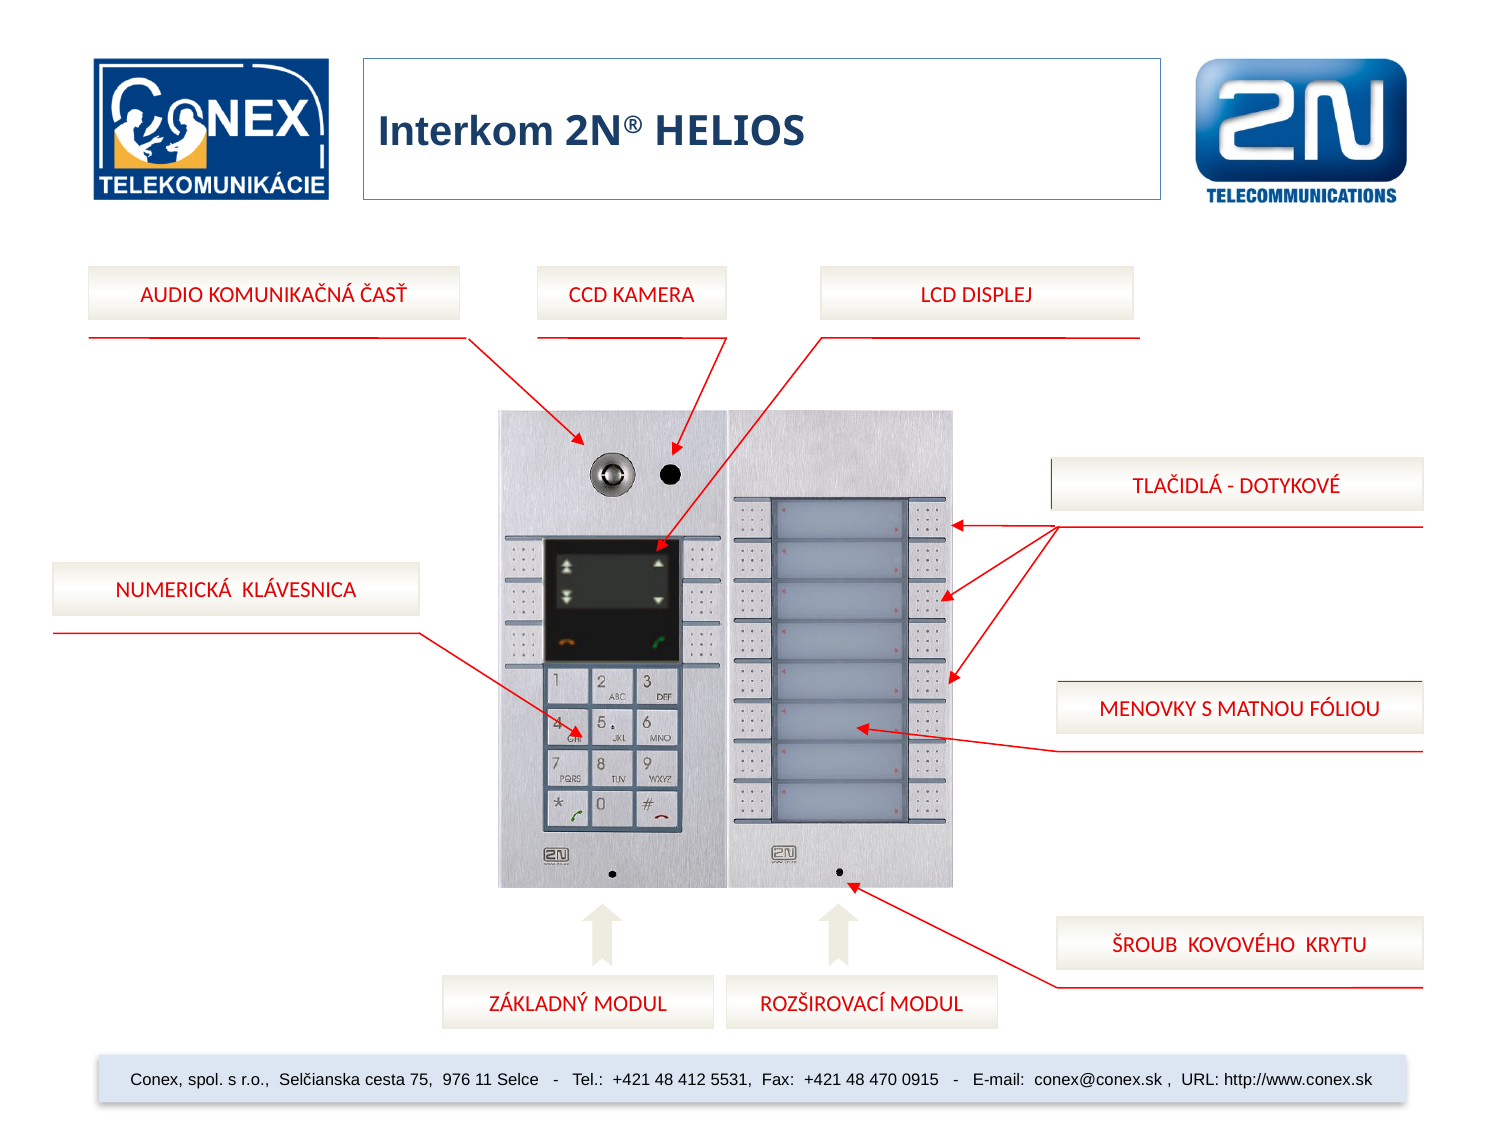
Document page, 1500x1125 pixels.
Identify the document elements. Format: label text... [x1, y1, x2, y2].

title Interkom 2N® HELIOS [363, 58, 1161, 200]
text_box ROZŠIROVACÍ MODUL [726, 976, 998, 1029]
text_box NUMERICKÁ KLÁVESNICA [53, 562, 420, 615]
text_box AUDIO KOMUNIKAČNÁ ČASŤ [88, 267, 460, 320]
picture [1195, 58, 1407, 203]
text_box CCD KAMERA [537, 267, 727, 320]
text_box MENOVKY S MATNOU FÓLIOU [1056, 680, 1424, 734]
text_box ŠROUB KOVOVÉHO KRYTU [1056, 916, 1424, 970]
picture [93, 58, 329, 200]
picture [497, 409, 953, 888]
text_box TLAČIDLÁ - DOTYKOVÉ [1145, 457, 1424, 511]
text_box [656, 337, 1141, 552]
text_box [52, 632, 584, 738]
text_box [820, 904, 857, 965]
text_box ZÁKLADNÝ MODUL [442, 976, 714, 1029]
text_box [584, 904, 621, 965]
text_box LCD DISPLEJ [820, 267, 1133, 320]
